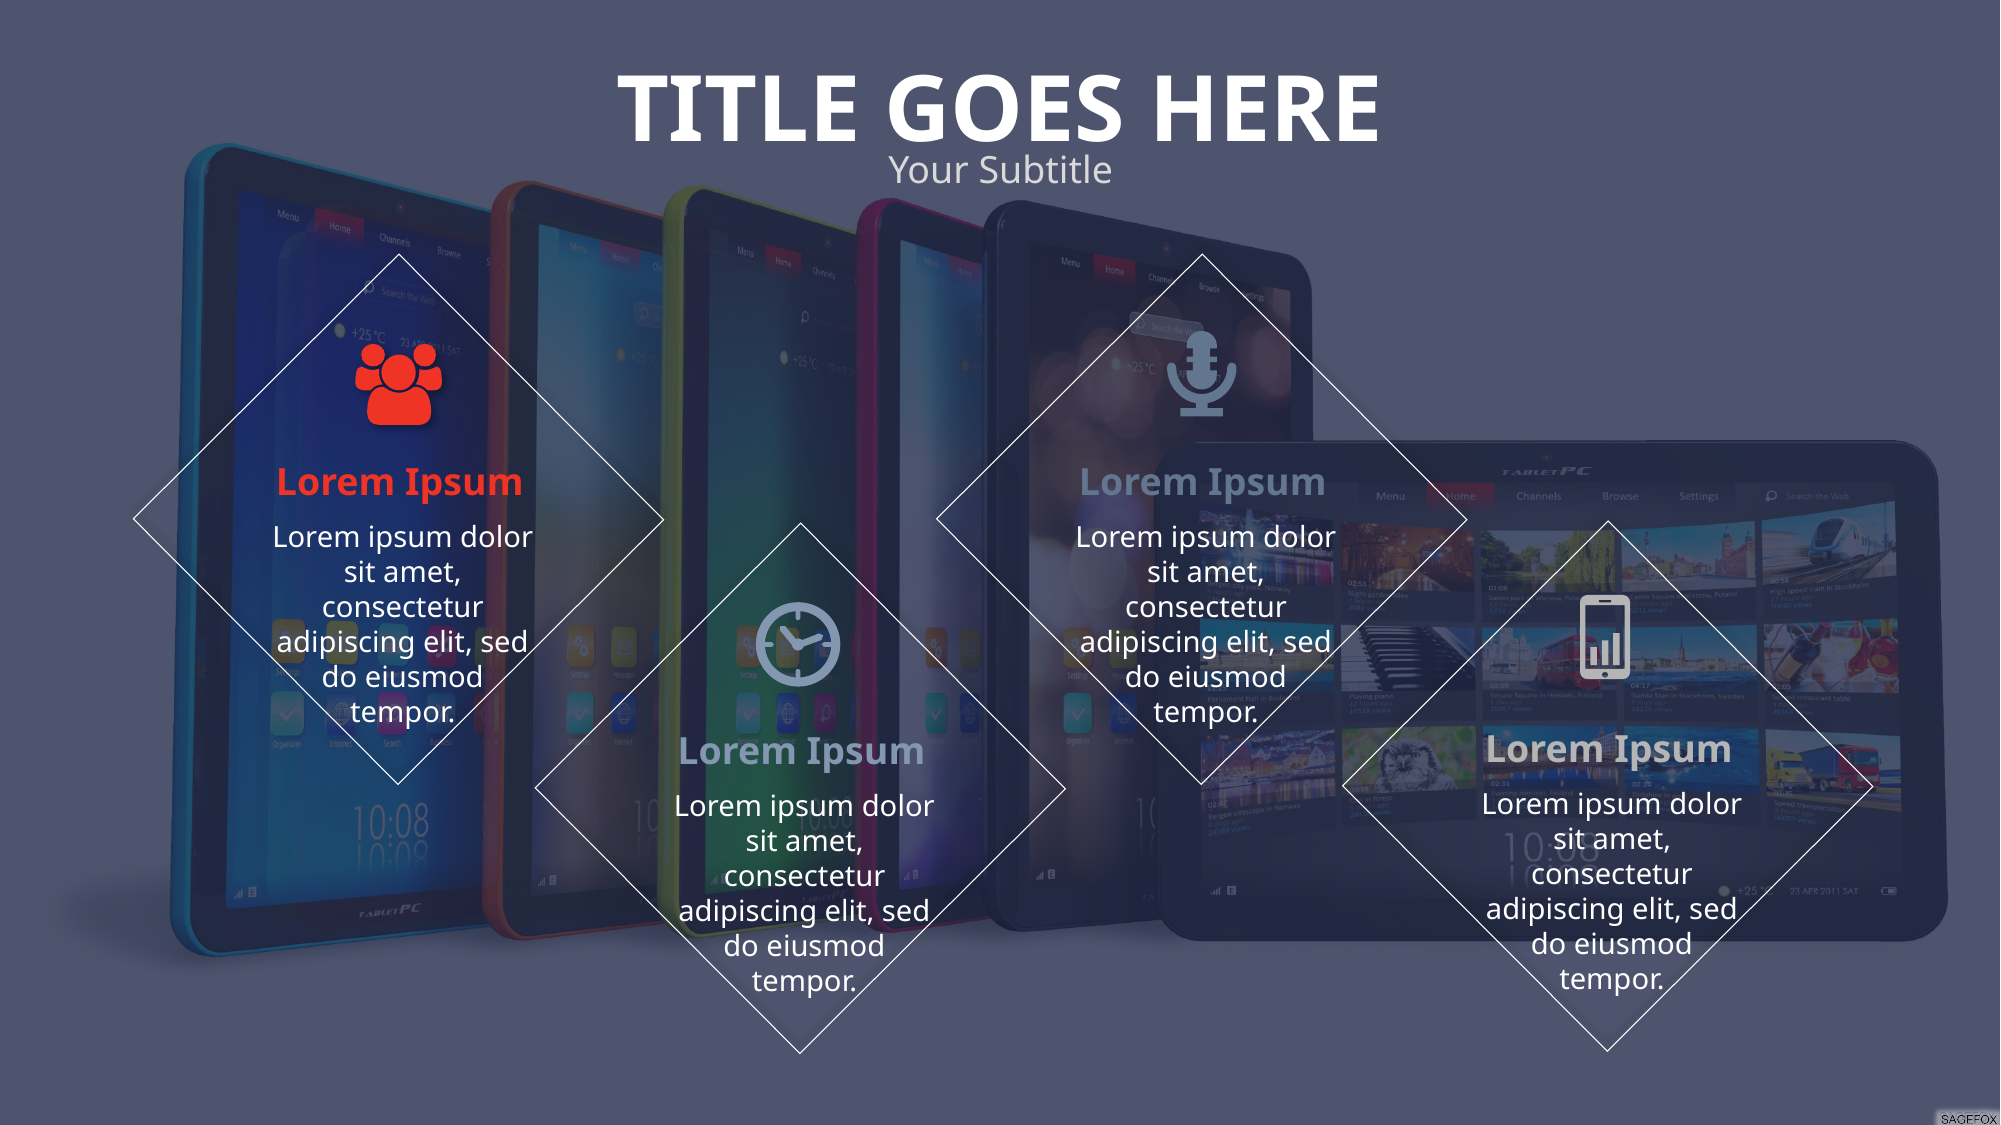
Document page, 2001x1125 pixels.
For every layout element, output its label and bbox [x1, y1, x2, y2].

text_box [1167, 330, 1237, 417]
text_box [651, 719, 952, 937]
text_box [533, 521, 1067, 906]
text_box [131, 252, 666, 637]
text_box [1458, 717, 1759, 935]
text_box [1489, 935, 1726, 1053]
text_box [935, 252, 1469, 637]
text_box [280, 668, 517, 786]
text_box [1341, 519, 1875, 903]
text_box [249, 450, 550, 668]
text_box [682, 937, 919, 1055]
text_box [1580, 594, 1631, 679]
text_box [1083, 668, 1320, 786]
text_box [755, 602, 841, 687]
picture [1938, 1114, 1999, 1125]
text_box [355, 343, 442, 425]
text_box [548, 42, 1452, 199]
text_box [1052, 450, 1353, 668]
